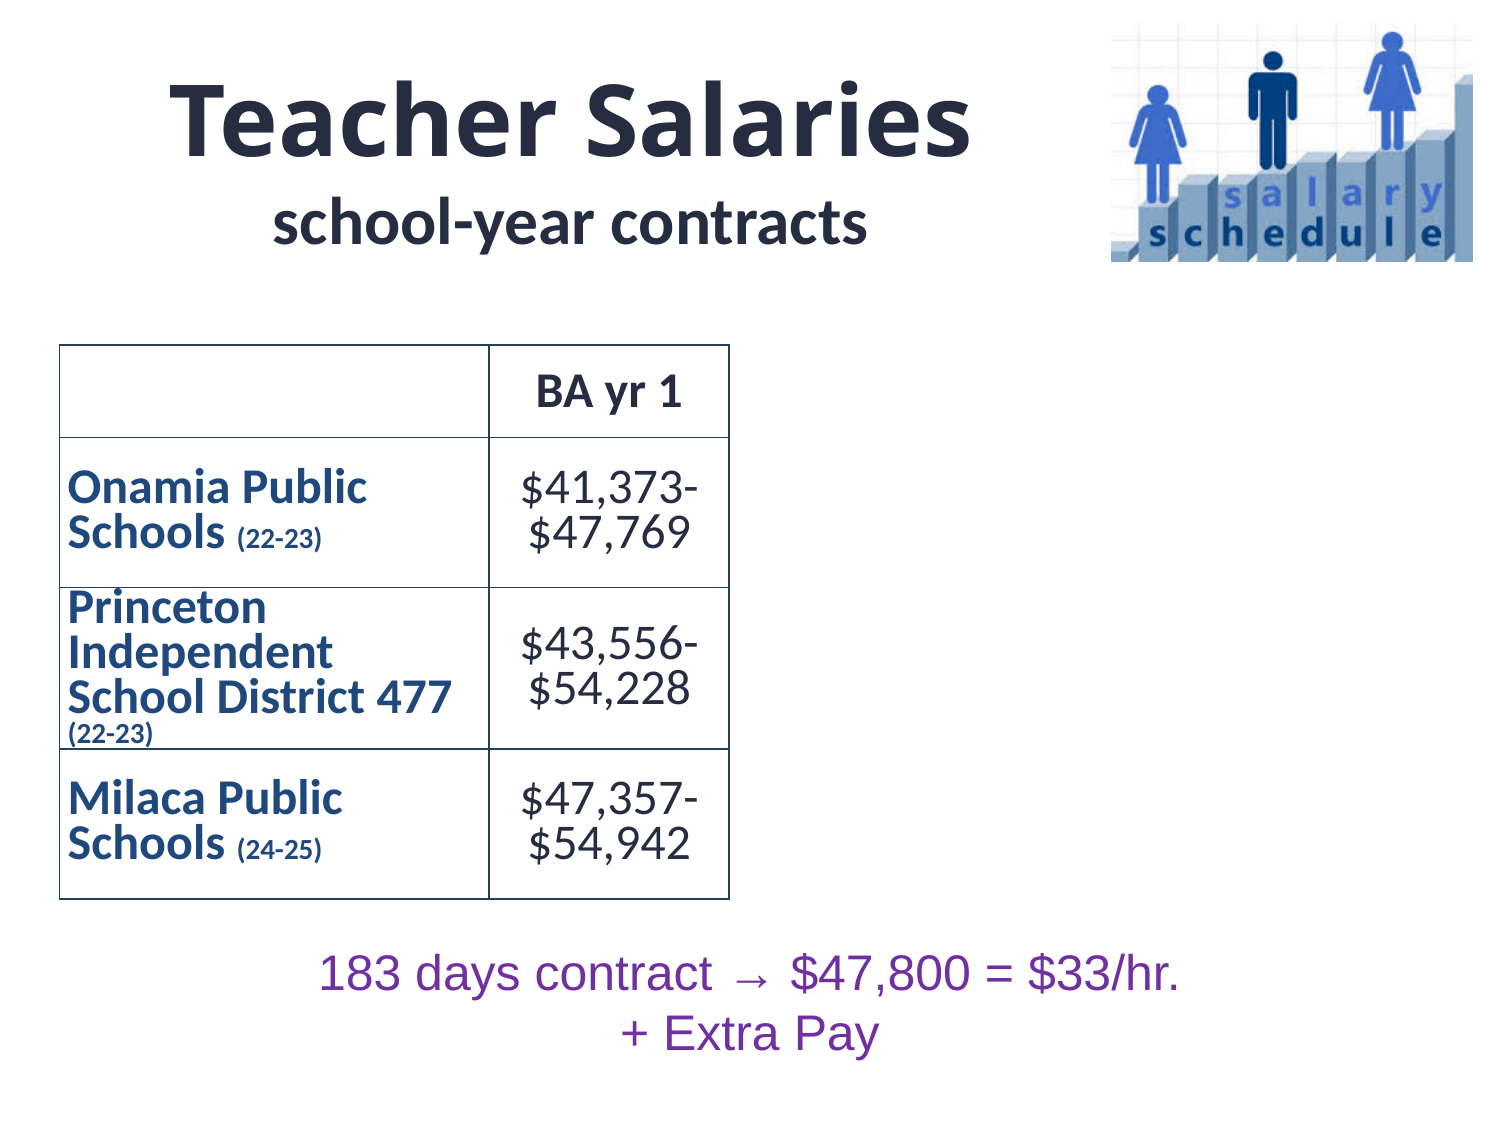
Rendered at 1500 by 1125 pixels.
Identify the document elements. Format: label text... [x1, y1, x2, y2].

table_cell Onamia Public Schools (22-23) [60, 438, 488, 587]
title Teacher Salaries school-year contracts [0, 32, 1142, 283]
text_box 183 days contract → $47,800 = $33/hr. + Extra Pay [100, 932, 1400, 1070]
picture [1111, 23, 1473, 262]
table_cell Princeton Independent School District 477 (22-23) [60, 588, 488, 748]
table_cell Milaca Public Schools (24-25) [60, 750, 488, 898]
table_cell $41,373-$47,769 [490, 438, 728, 587]
table_cell $43,556-$54,228 [490, 588, 728, 748]
table_header [60, 346, 488, 437]
table_header BA yr 1 [490, 346, 728, 437]
table_cell $47,357-$54,942 [490, 750, 728, 898]
